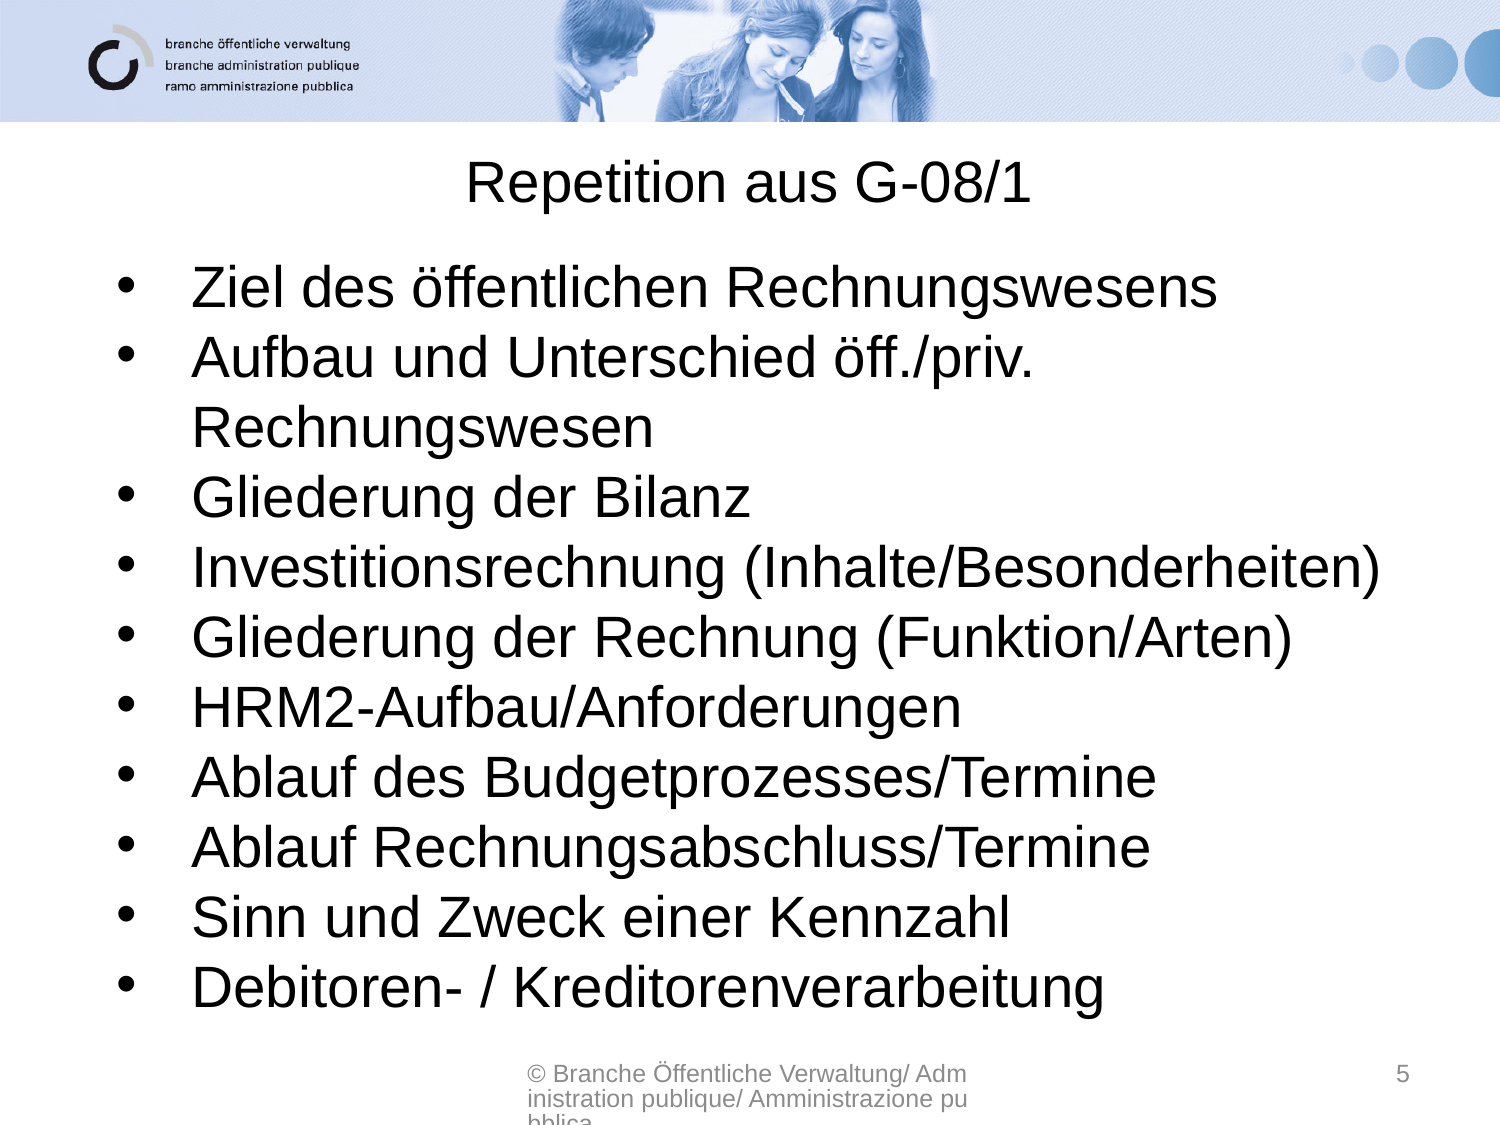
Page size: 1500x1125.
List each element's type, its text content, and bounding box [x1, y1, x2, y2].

footer © Branche Öffentliche Verwaltung/ Administration publique/ Amministrazione pubblica [512, 1042, 988, 1103]
slide_number 5 [1074, 1042, 1425, 1103]
text_box Ziel des öffentlichen Rechnungswesens Aufbau und Unterschied öff./priv. Rechnungswesen Gliederung der Bilanz Investitionsrechnung (Inhalte/Besonderheiten) Gliederung der Rechnung (Funktion/Arten) HRM2-Aufbau/Anforderungen Ablauf des Budgetprozesses/Termine Ablauf Rechnungsabschluss/Termine Sinn und Zweck einer Kennzahl Debitoren- / Kreditorenverarbeitung [101, 241, 1452, 1027]
picture [0, 0, 1500, 122]
title Repetition aus G-08/1 [75, 125, 1425, 233]
